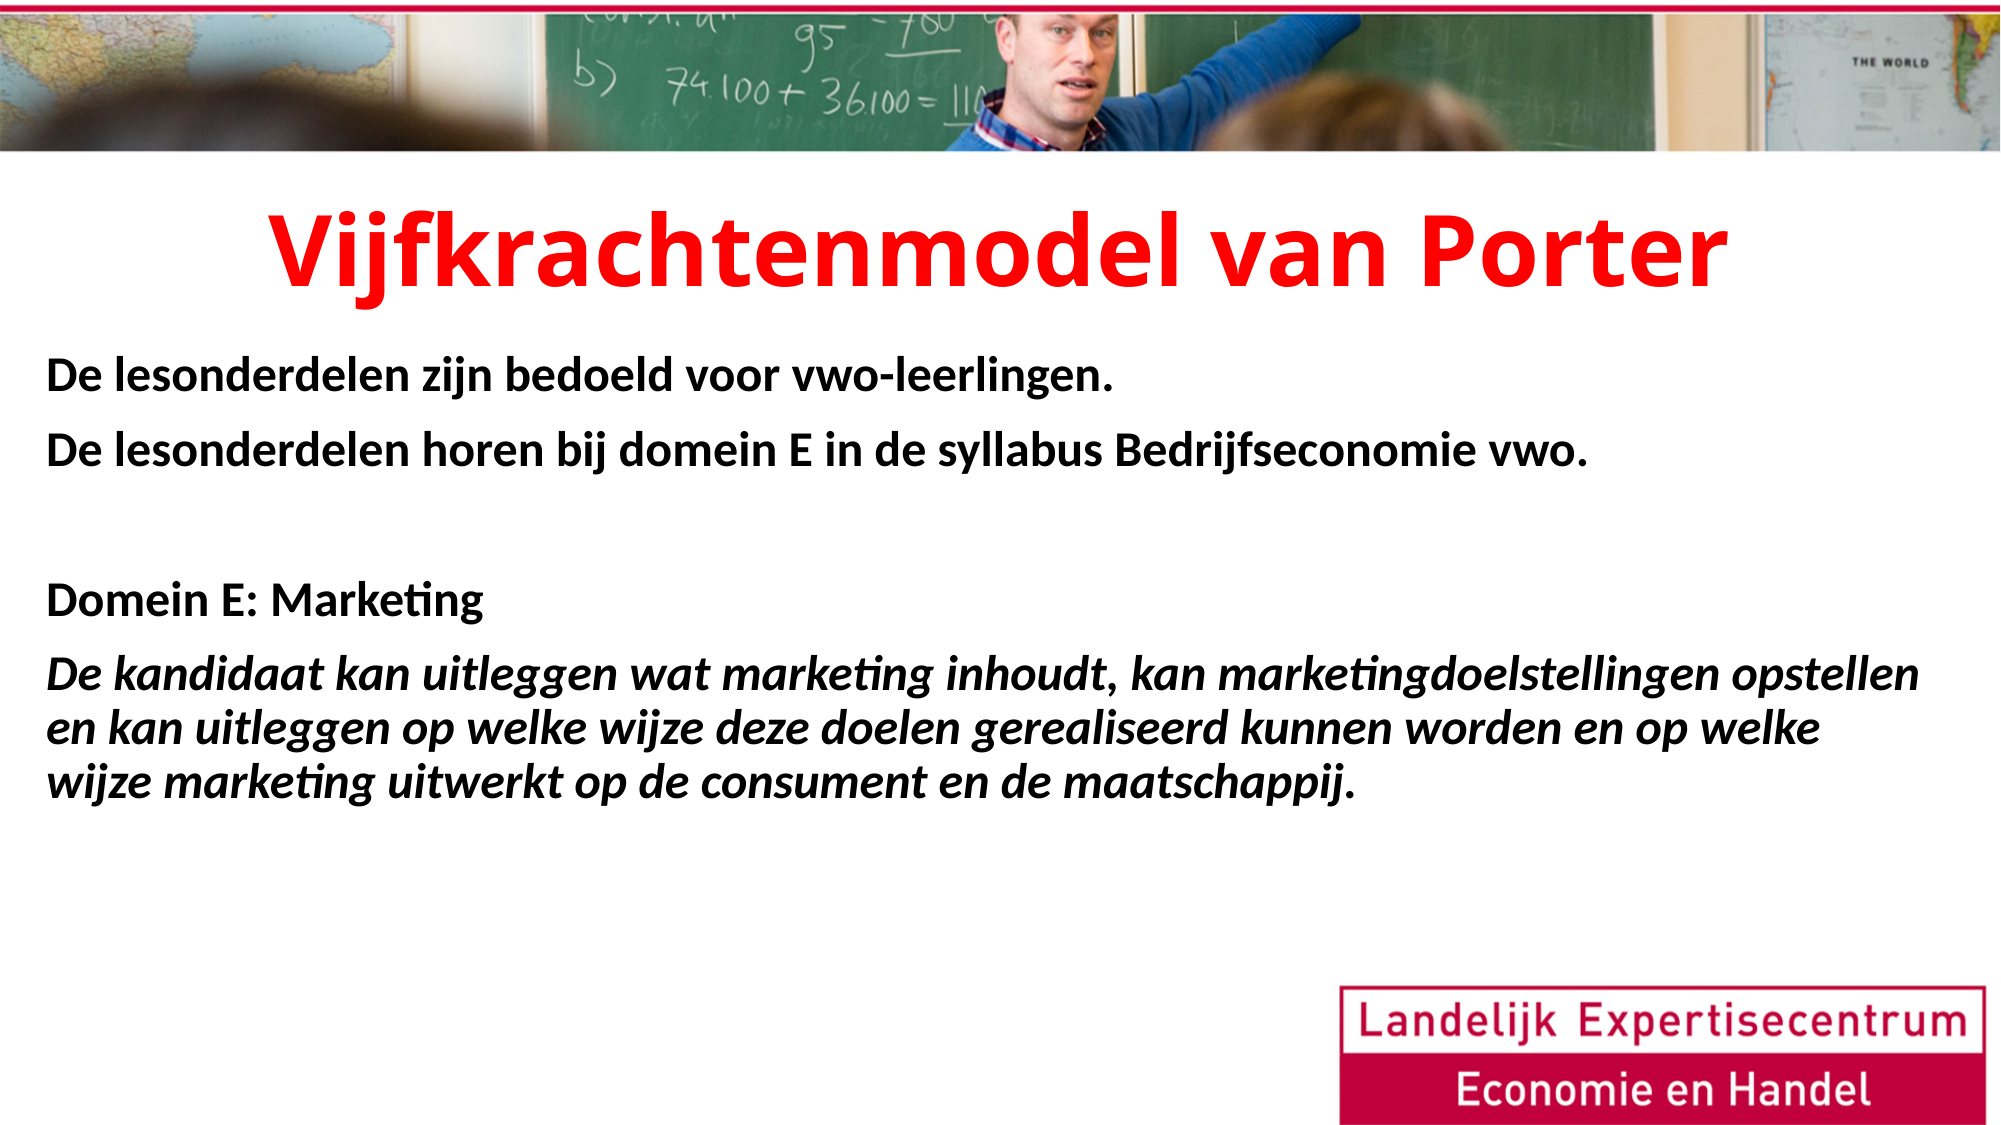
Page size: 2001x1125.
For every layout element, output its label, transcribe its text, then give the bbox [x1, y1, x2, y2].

subtitle De lesonderdelen zijn bedoeld voor vwo-leerlingen. De lesonderdelen horen bij domein E in de syllabus Bedrijfseconomie vwo. Domein E: Marketing De kandidaat kan uitleggen wat marketing inhoudt, kan marketingdoelstellingen opstellen en kan uitleggen op welke wijze deze doelen gerealiseerd kunnen worden en op welke wijze marketing uitwerkt op de consument en de maatschappij. [31, 340, 1950, 975]
title Vijfkrachtenmodel van Porter [249, 184, 1750, 315]
picture [0, 0, 2001, 1125]
